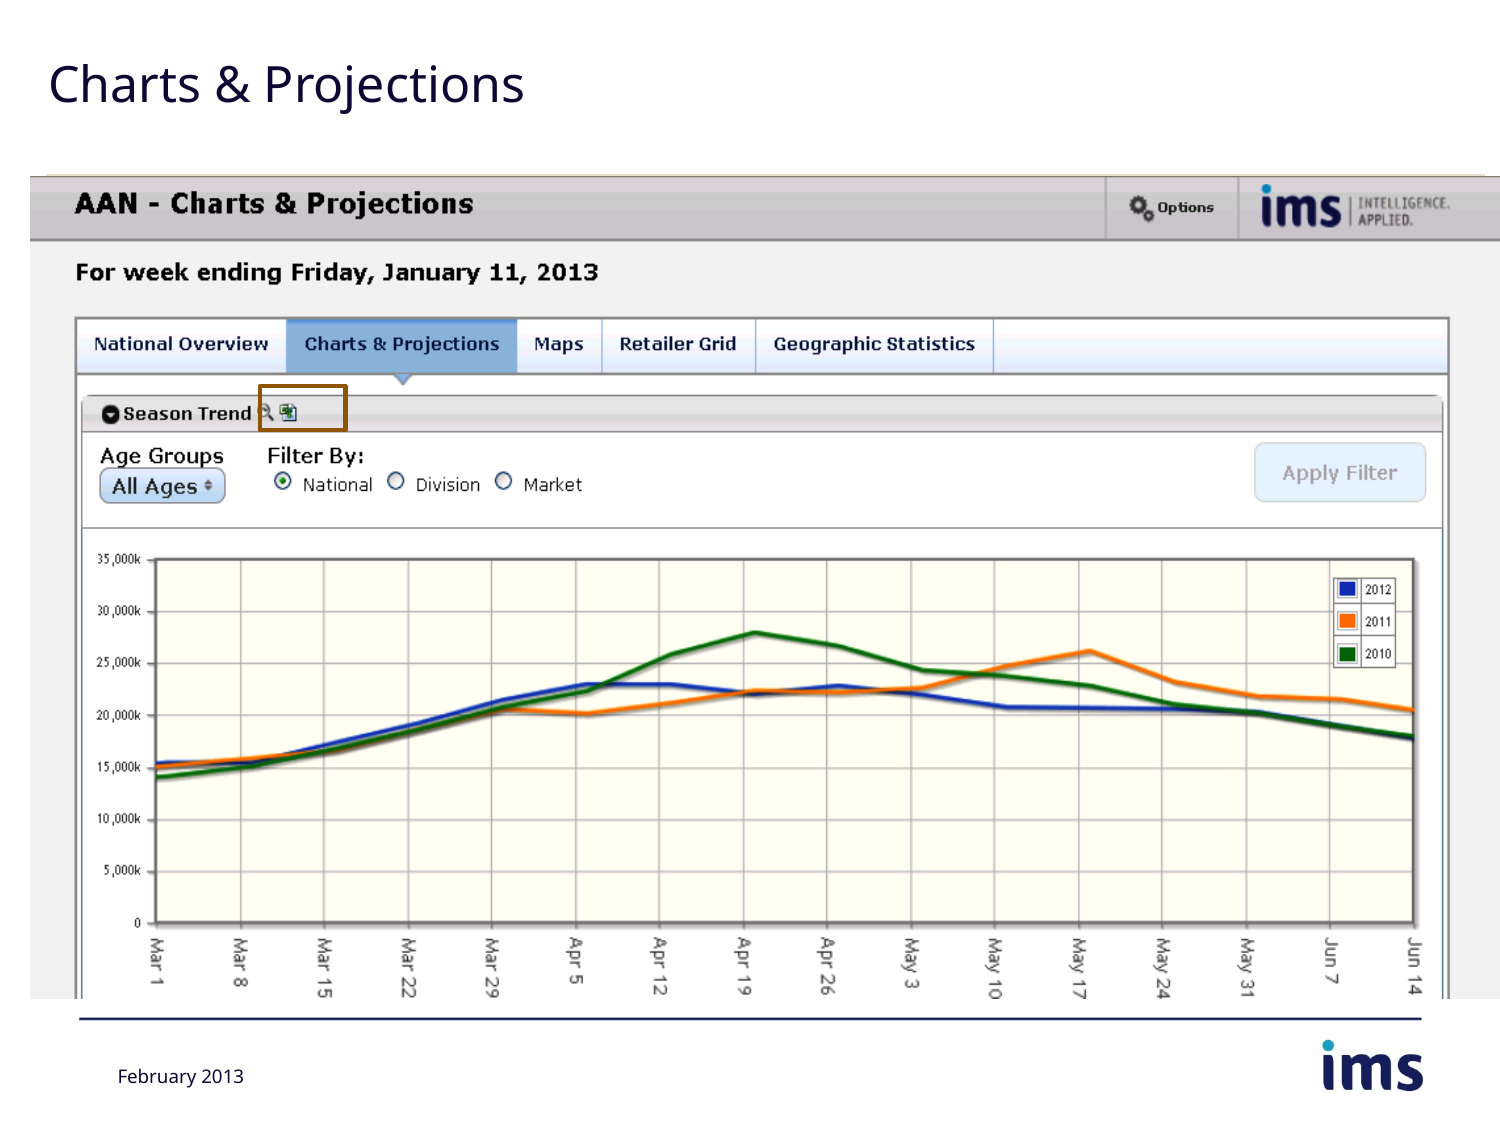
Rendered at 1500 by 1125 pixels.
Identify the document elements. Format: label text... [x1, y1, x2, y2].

title Charts & Projections [47, 52, 1398, 173]
picture [0, 1004, 1500, 1125]
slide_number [117, 1064, 1206, 1088]
picture [29, 174, 1500, 999]
